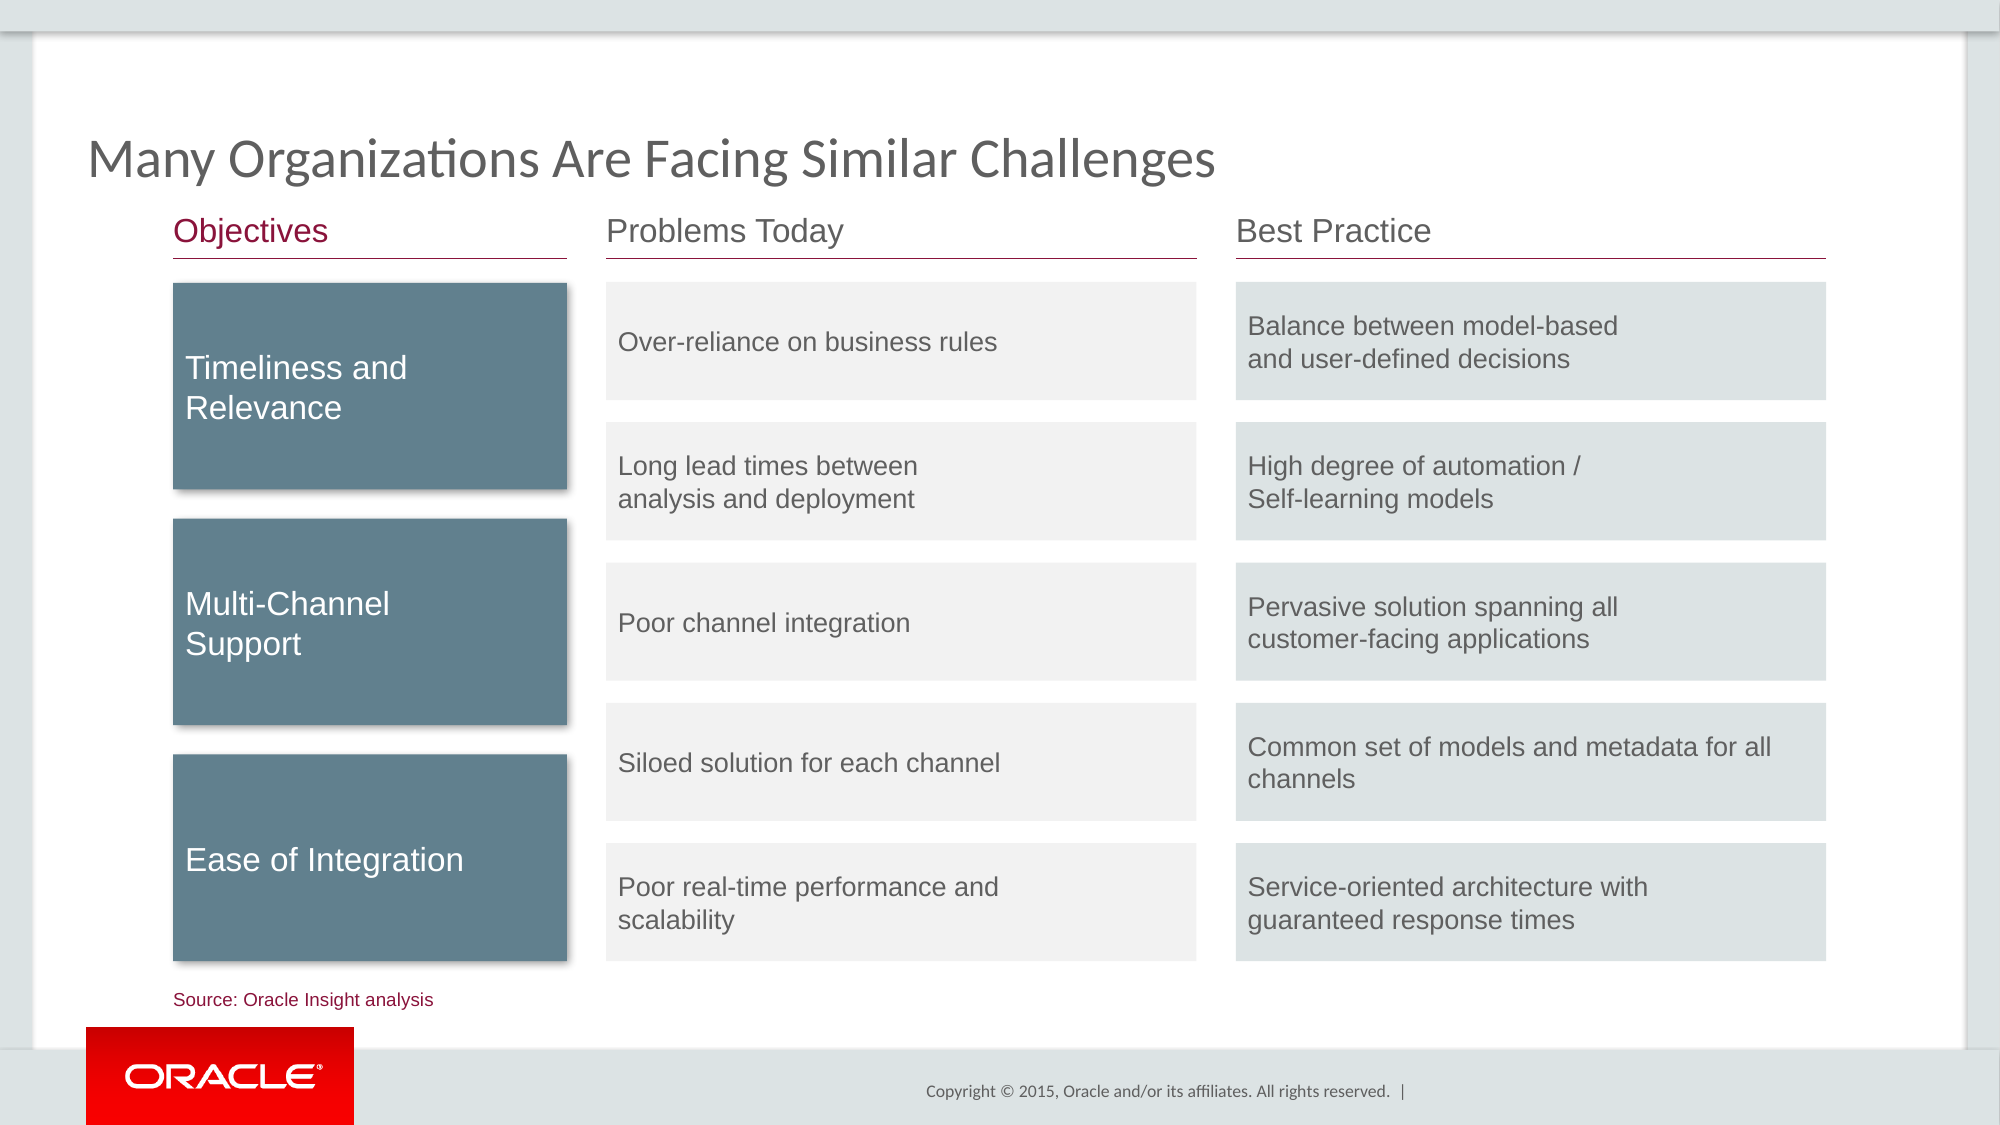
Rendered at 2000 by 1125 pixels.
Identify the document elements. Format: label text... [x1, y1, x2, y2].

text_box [605, 198, 1197, 962]
text_box Timeliness and Relevance [173, 282, 567, 490]
text_box Source: Oracle Insight analysis [173, 990, 1827, 1010]
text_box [1235, 198, 1827, 962]
text_box Multi-Channel Support [173, 518, 567, 726]
picture [86, 1027, 354, 1125]
text_box Objectives [173, 199, 567, 257]
title Many Organizations Are Facing Similar Challenges [87, 42, 1913, 189]
text_box Ease of Integration [173, 754, 567, 962]
